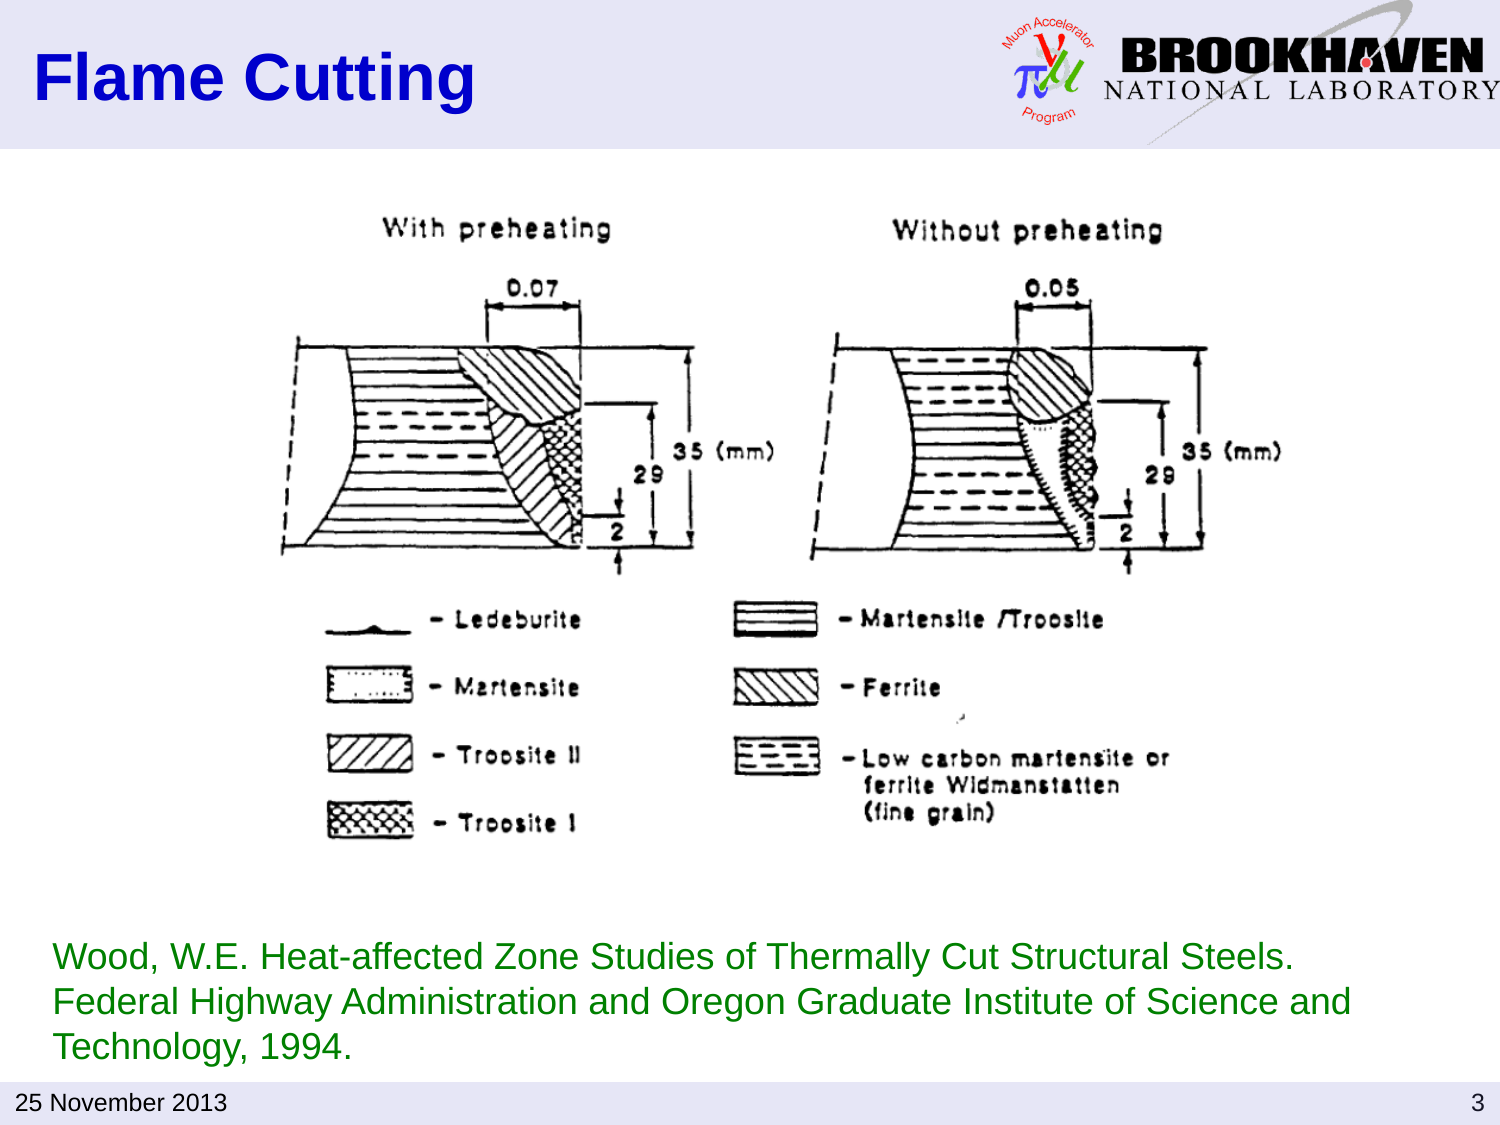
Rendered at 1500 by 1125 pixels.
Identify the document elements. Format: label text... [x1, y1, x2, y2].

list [182, 187, 1335, 876]
title Flame Cutting [17, 10, 1001, 138]
picture [1104, 0, 1500, 145]
text_box Wood, W.E. Heat-affected Zone Studies of Thermally Cut Structural Steels. Federal Highway Administration and Oregon Graduate Institute of Science and Technology, 1994. [37, 924, 1438, 1075]
picture [1001, 17, 1094, 125]
